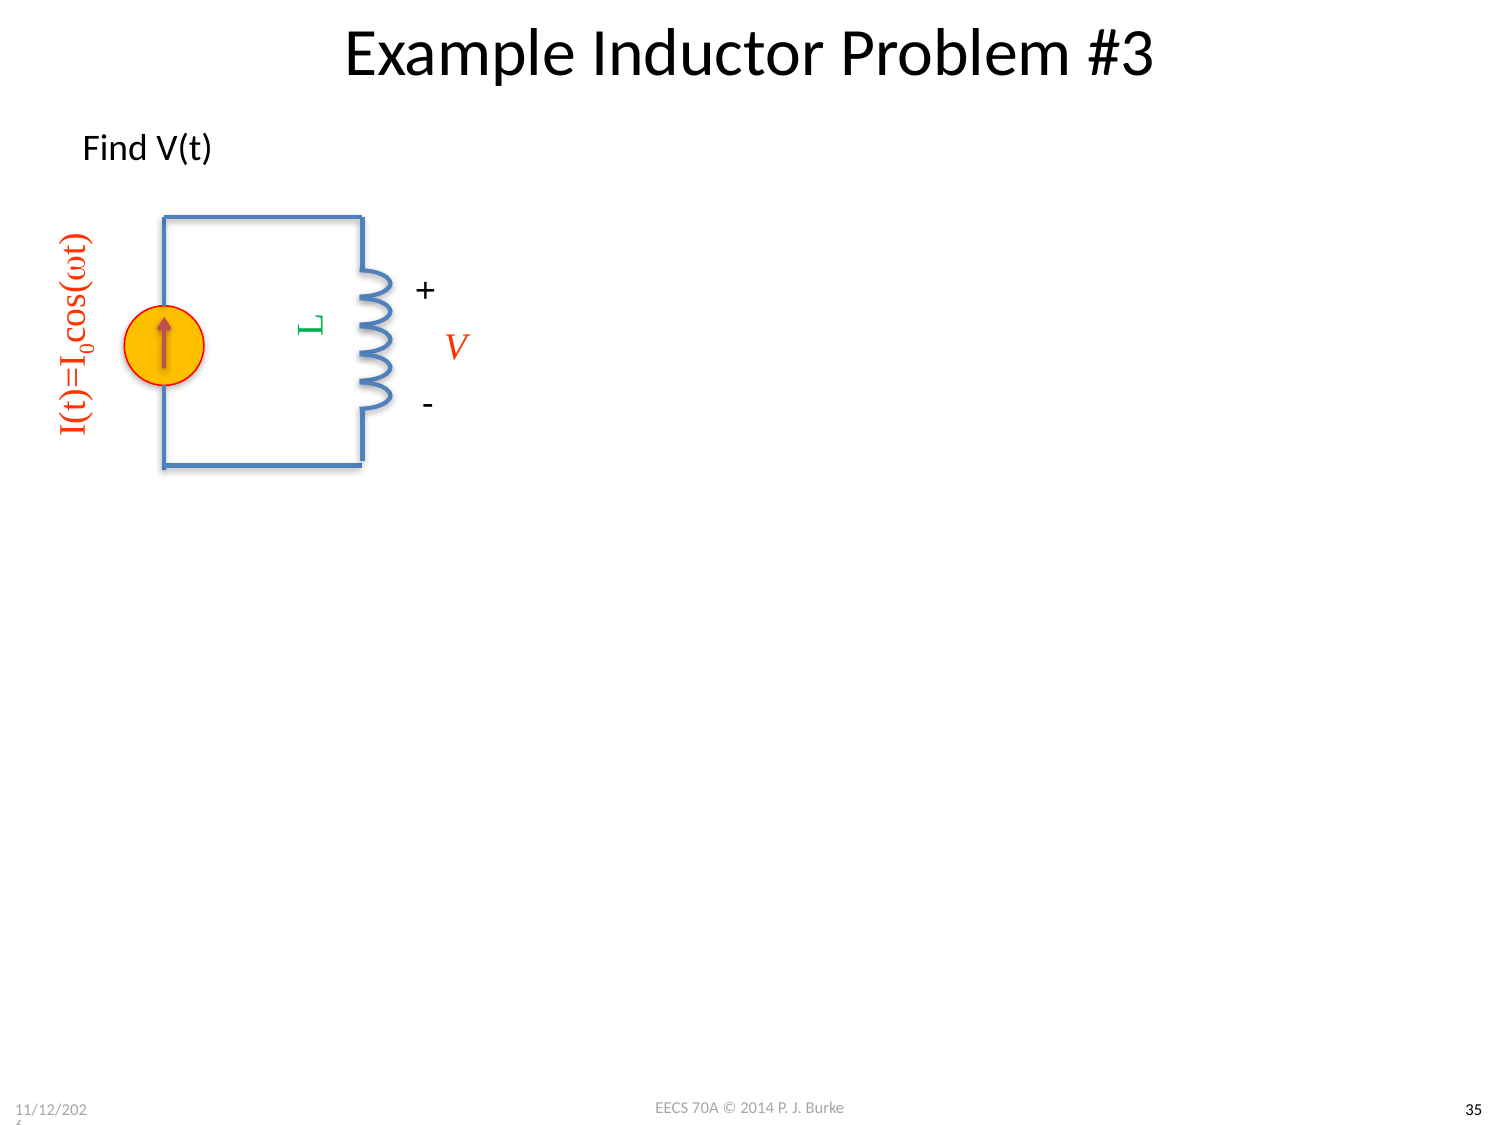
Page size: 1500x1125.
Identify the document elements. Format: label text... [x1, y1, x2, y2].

title Example Inductor Problem #3 [75, 0, 1425, 98]
text_box Find V(t) [68, 115, 228, 176]
text_box I(t)=I0cos(wt) [27, 176, 119, 493]
text_box [123, 305, 205, 386]
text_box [252, 216, 514, 462]
